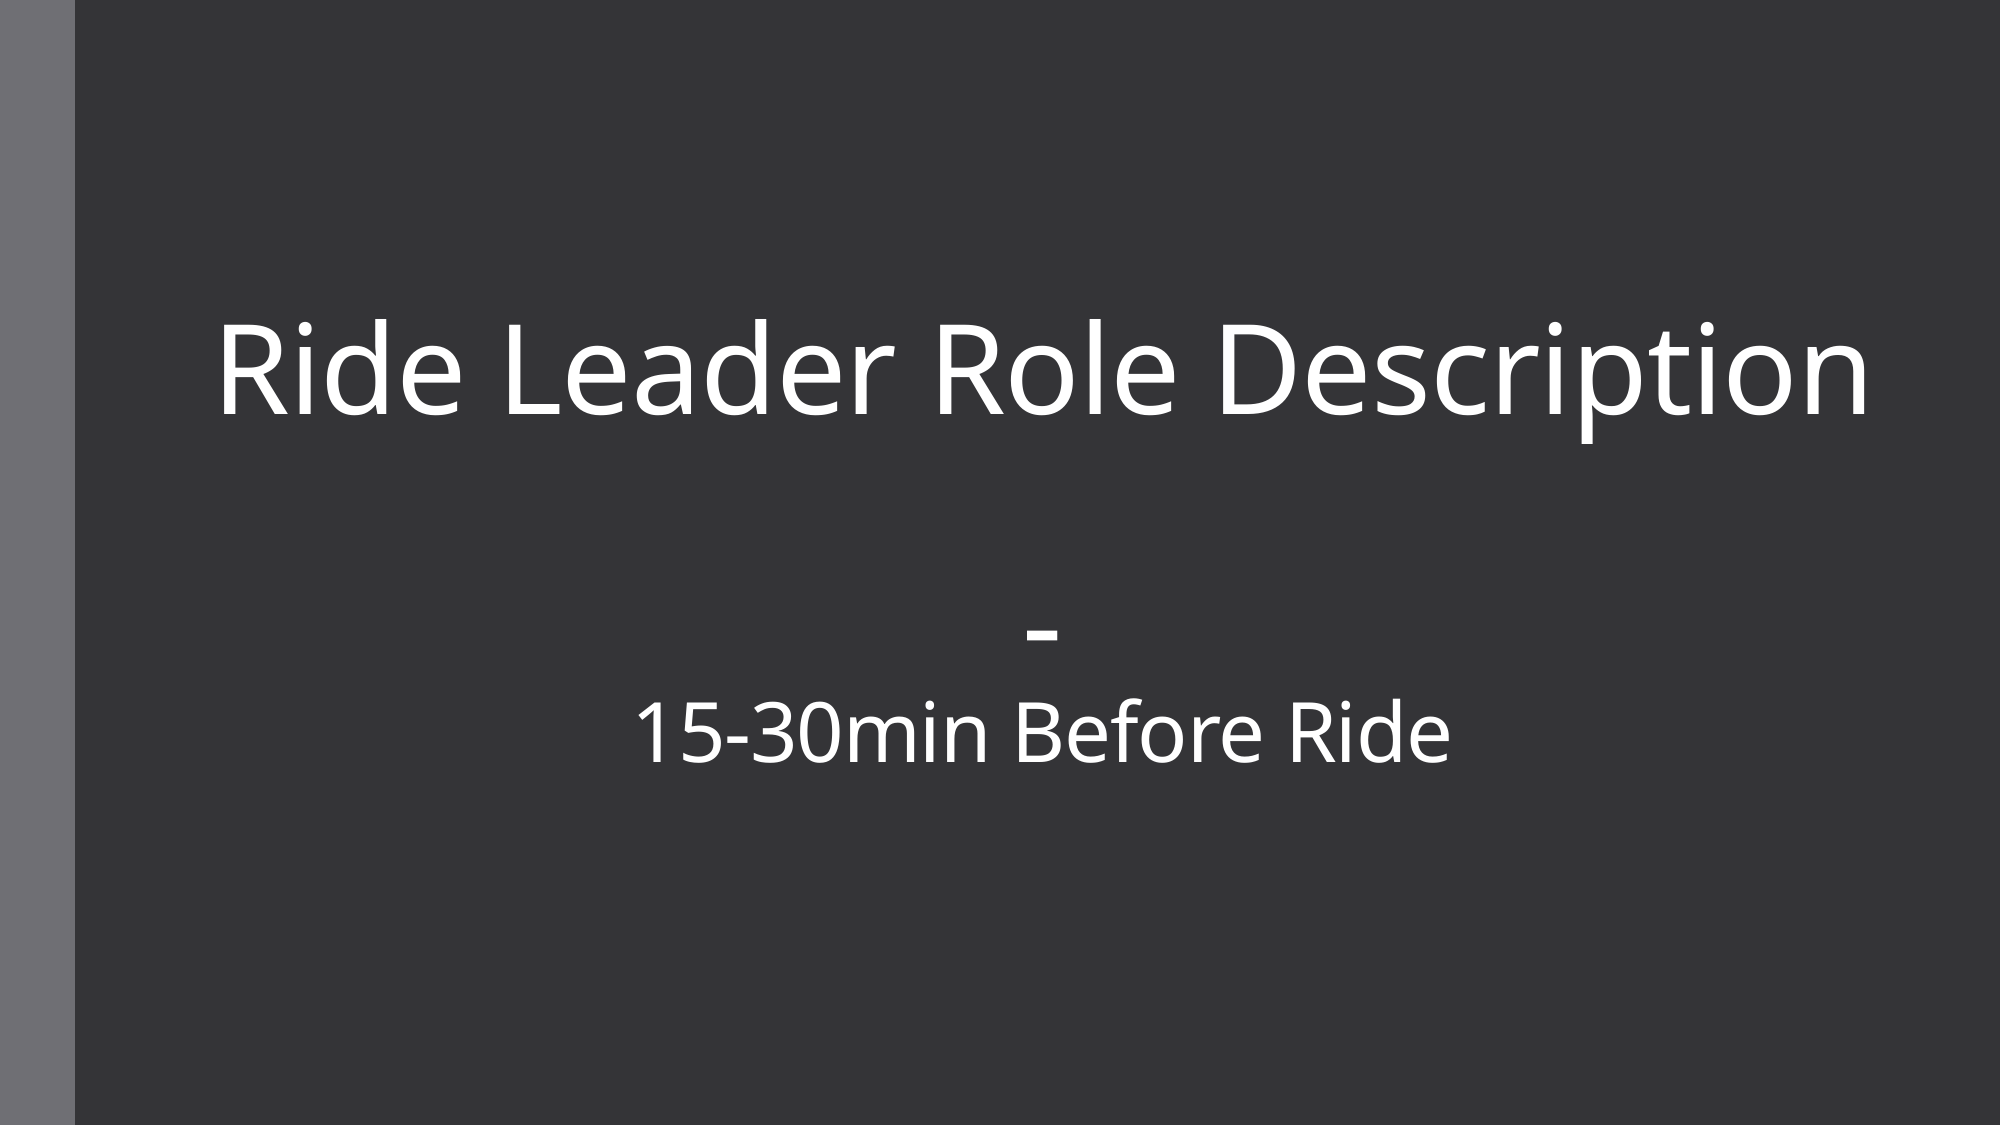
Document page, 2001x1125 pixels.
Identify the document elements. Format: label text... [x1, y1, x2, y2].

title Ride Leader Role Description - 15-30min Before Ride [188, 124, 1898, 788]
